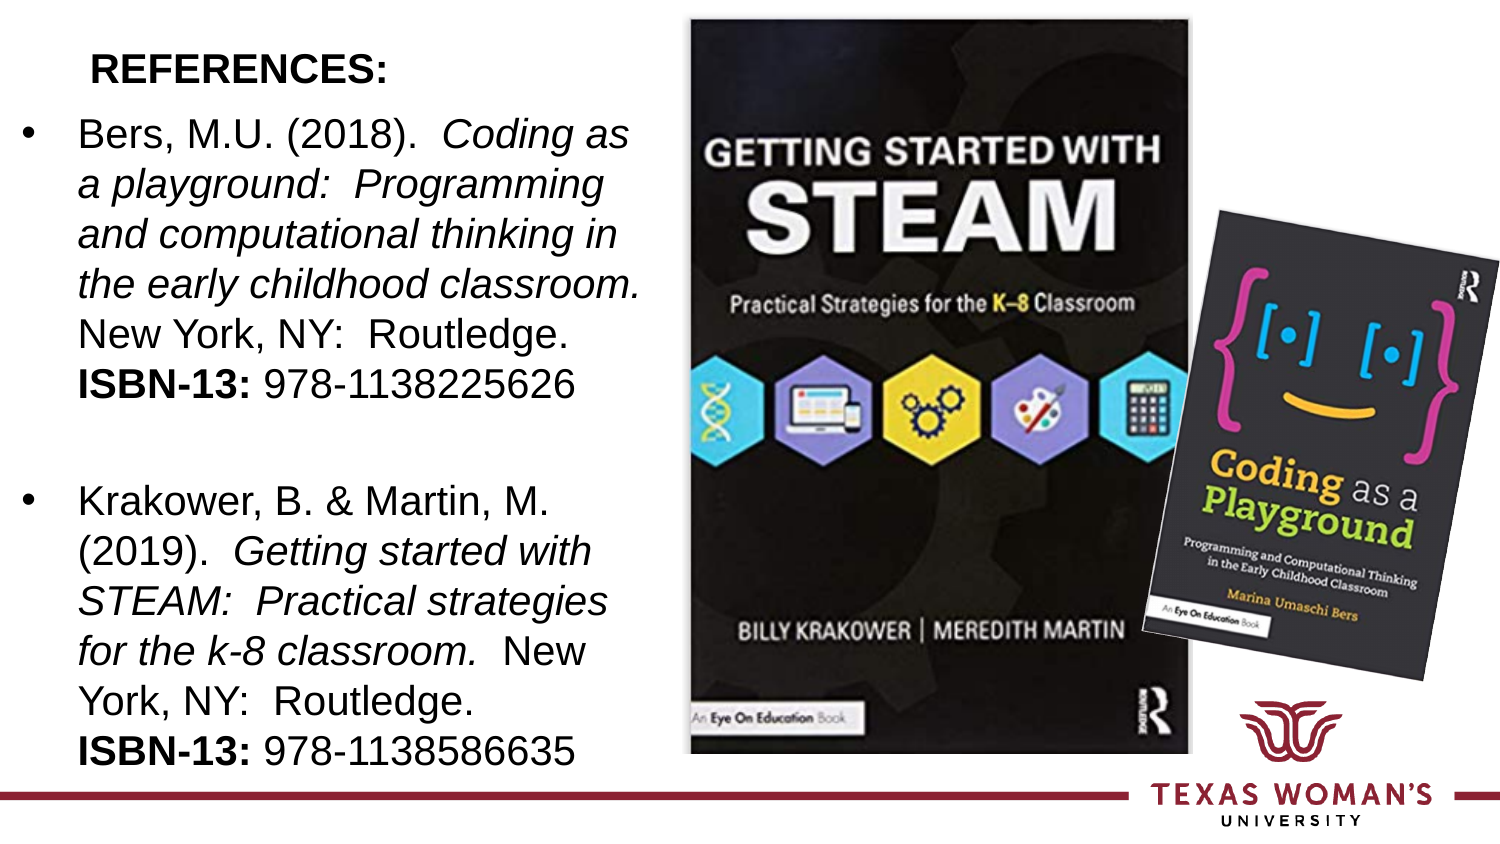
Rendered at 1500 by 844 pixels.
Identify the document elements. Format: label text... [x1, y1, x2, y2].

list Bers, M.U. (2018). Coding as a playground: Programming and computational thinking in the early childhood classroom. New York, NY: Routledge. ISBN-13: 978-1138225626 Krakower, B. & Martin, M. (2019). Getting started with STEAM: Practical strategies for the k-8 classroom. New York, NY: Routledge. ISBN-13: 978-1138586635 [6, 99, 671, 788]
title REFERENCES: [75, 33, 569, 99]
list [682, 12, 1193, 754]
picture [0, 0, 1500, 844]
